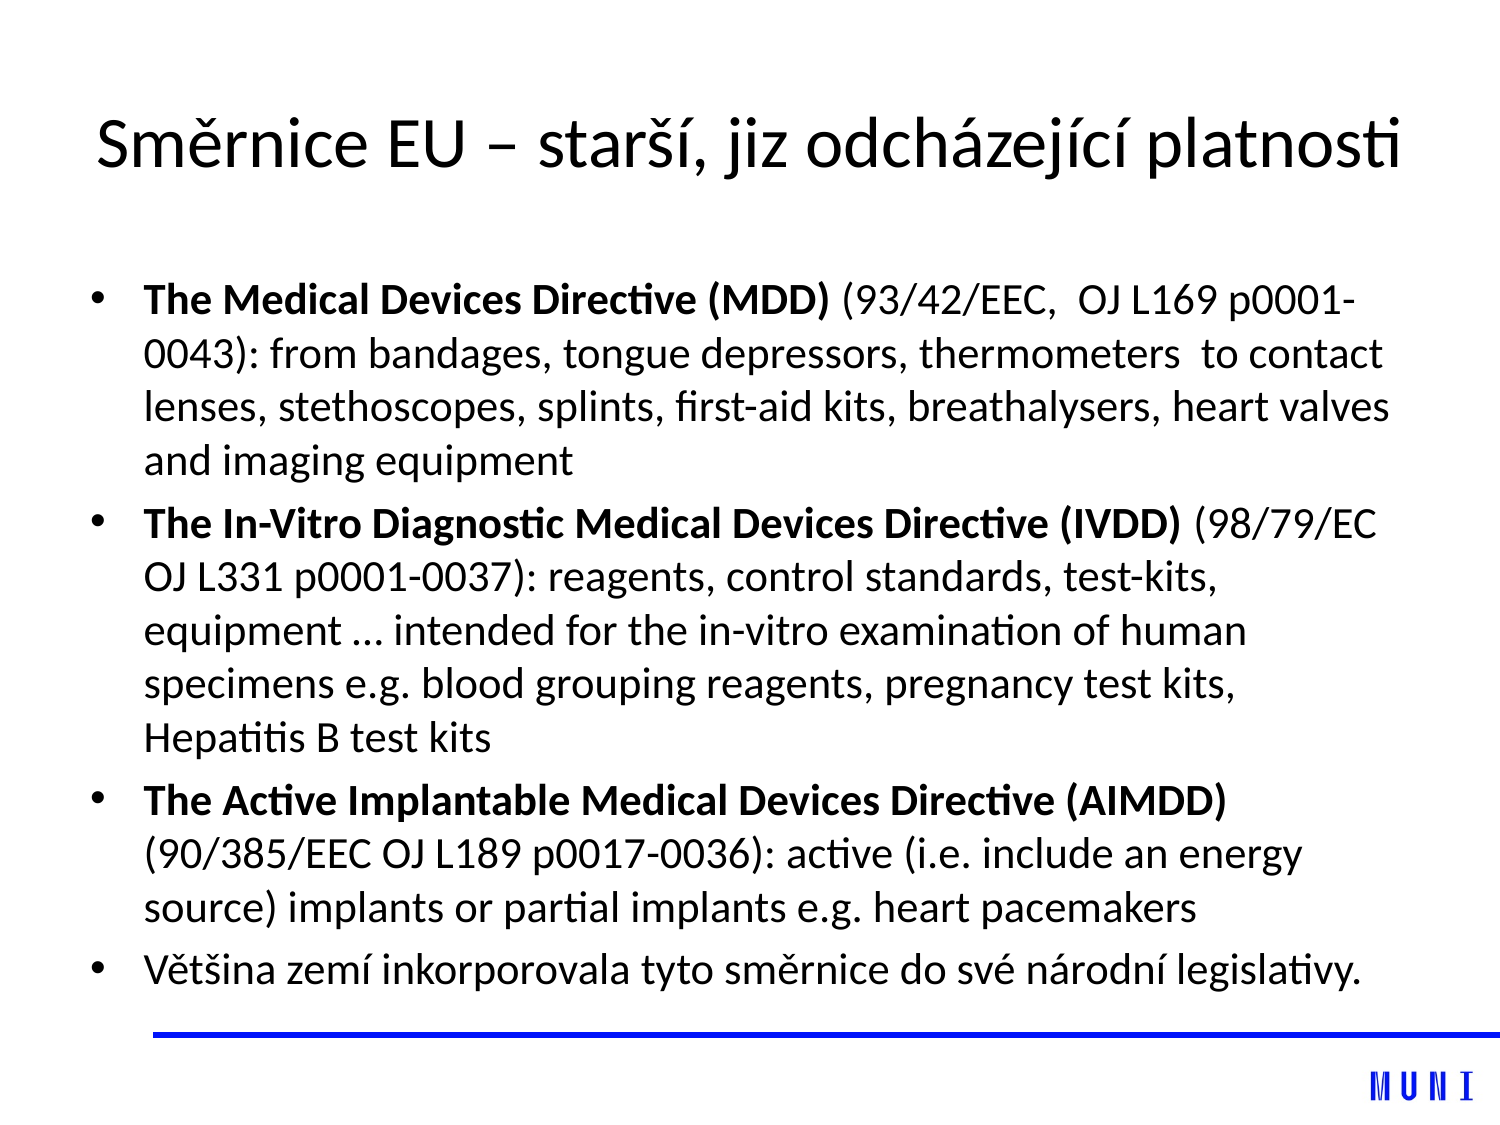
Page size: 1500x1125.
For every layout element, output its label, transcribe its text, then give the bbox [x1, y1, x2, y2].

list The Medical Devices Directive (MDD) (93/42/EEC, OJ L169 p0001-0043): from bandages, tongue depressors, thermometers to contact lenses, stethoscopes, splints, first-aid kits, breathalysers, heart valves and imaging equipment The In-Vitro Diagnostic Medical Devices Directive (IVDD) (98/79/EC OJ L331 p0001-0037): reagents, control standards, test-kits, equipment … intended for the in-vitro examination of human specimens e.g. blood grouping reagents, pregnancy test kits, Hepatitis B test kits The Active Implantable Medical Devices Directive (AIMDD) (90/385/EEC OJ L189 p0017-0036): active (i.e. include an energy source) implants or partial implants e.g. heart pacemakers Většina zemí inkorporovala tyto směrnice do své národní legislativy. [75, 262, 1425, 1005]
picture [1350, 1048, 1492, 1125]
title Směrnice EU – starší, jiz odcházející platnosti [75, 45, 1425, 233]
